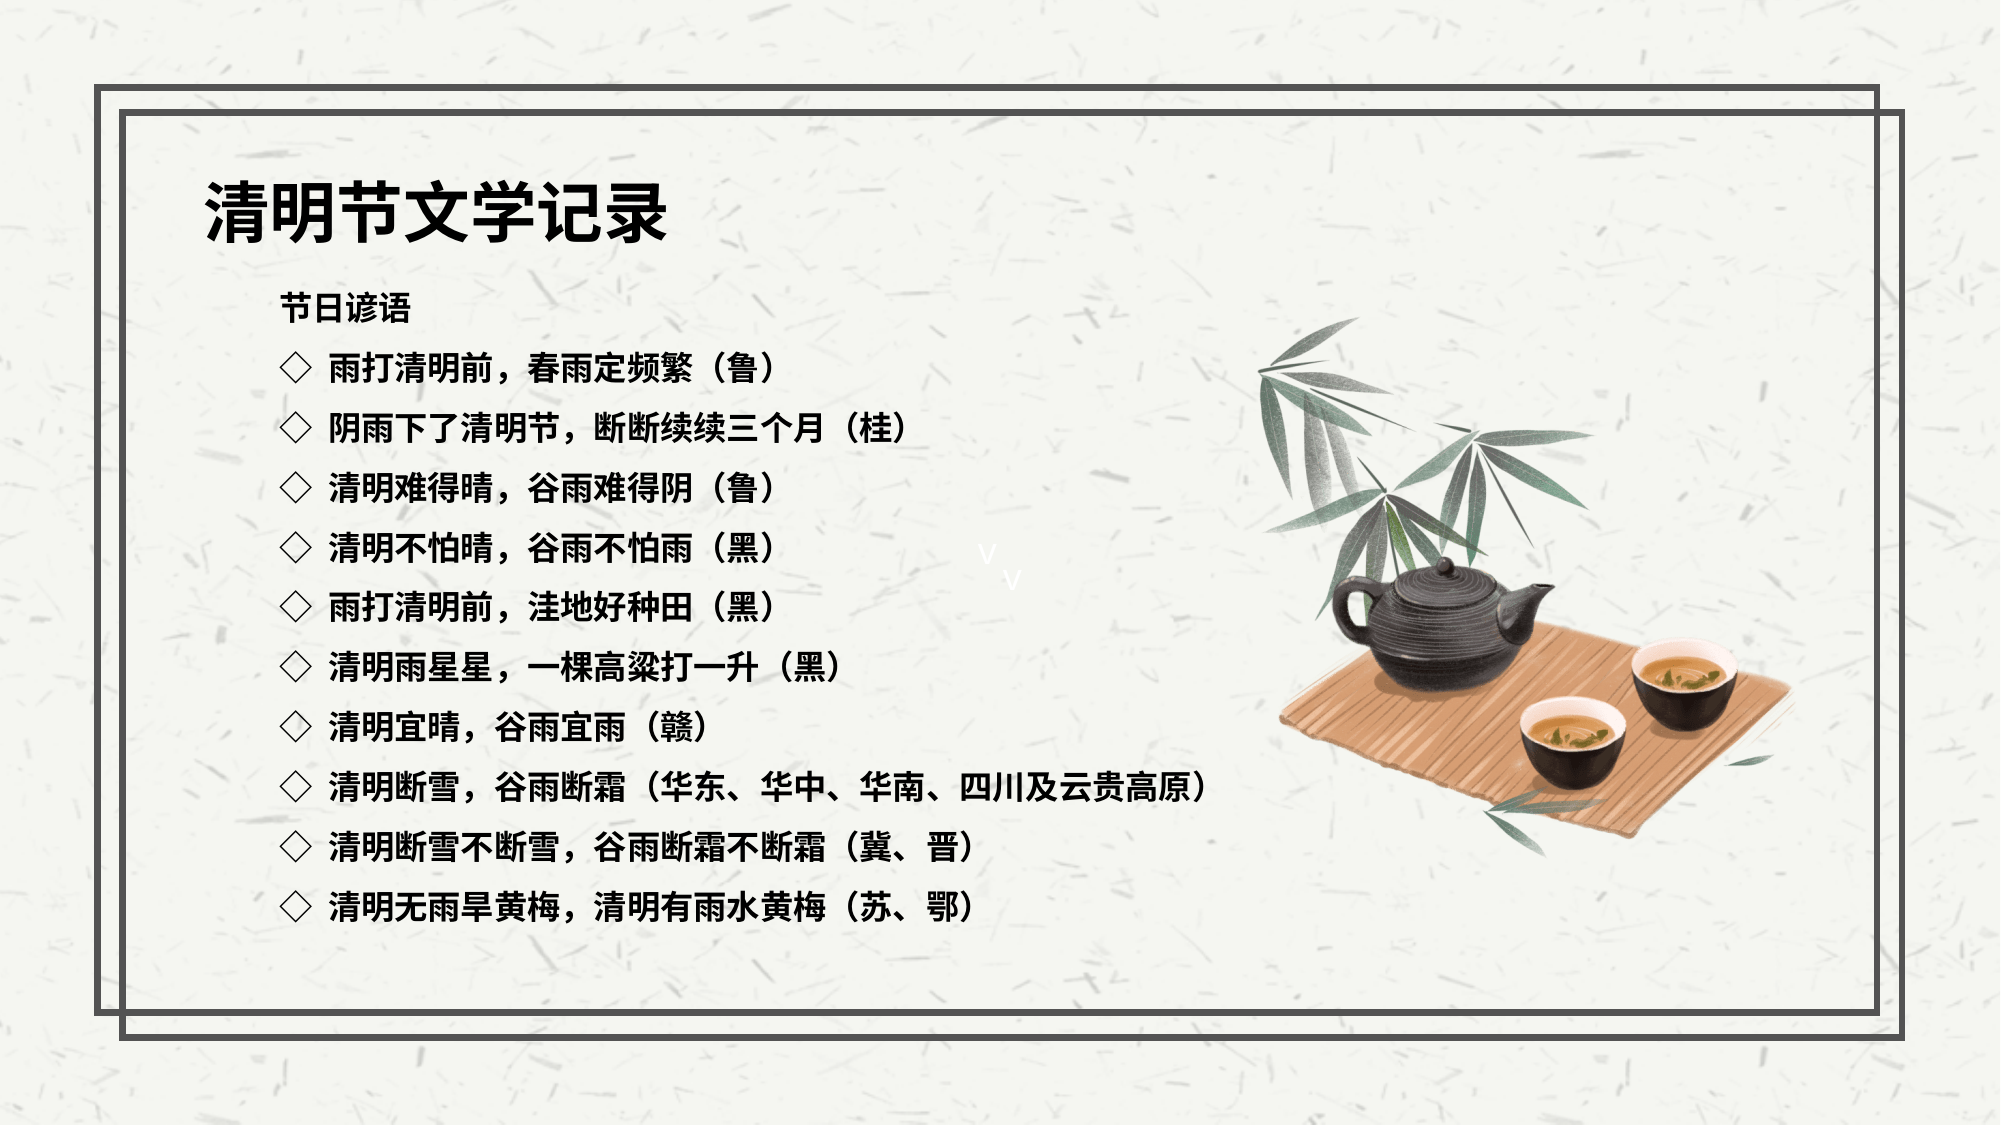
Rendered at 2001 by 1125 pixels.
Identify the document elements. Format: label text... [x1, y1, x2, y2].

picture [0, 0, 2001, 1125]
text_box 清明节文学记录 [140, 163, 734, 259]
text_box 节日谚语 ◇ 雨打清明前，春雨定频繁（鲁） ◇ 阴雨下了清明节，断断续续三个月（桂） ◇ 清明难得晴，谷雨难得阴（鲁） ◇ 清明不怕晴，谷雨不怕雨（黑） ◇ 雨打清明前，洼地好种田（黑） ◇ 清明雨星星，一棵高粱打一升（黑） ◇ 清明宜晴，谷雨宜雨（赣） ◇ 清明断雪，谷雨断霜（华东、华中、华南、四川及云贵高原） ◇ 清明断雪不断雪，谷雨断霜不断霜（冀、晋） ◇ 清明无雨旱黄梅，清明有雨水黄梅（苏、鄂） [264, 259, 1094, 934]
